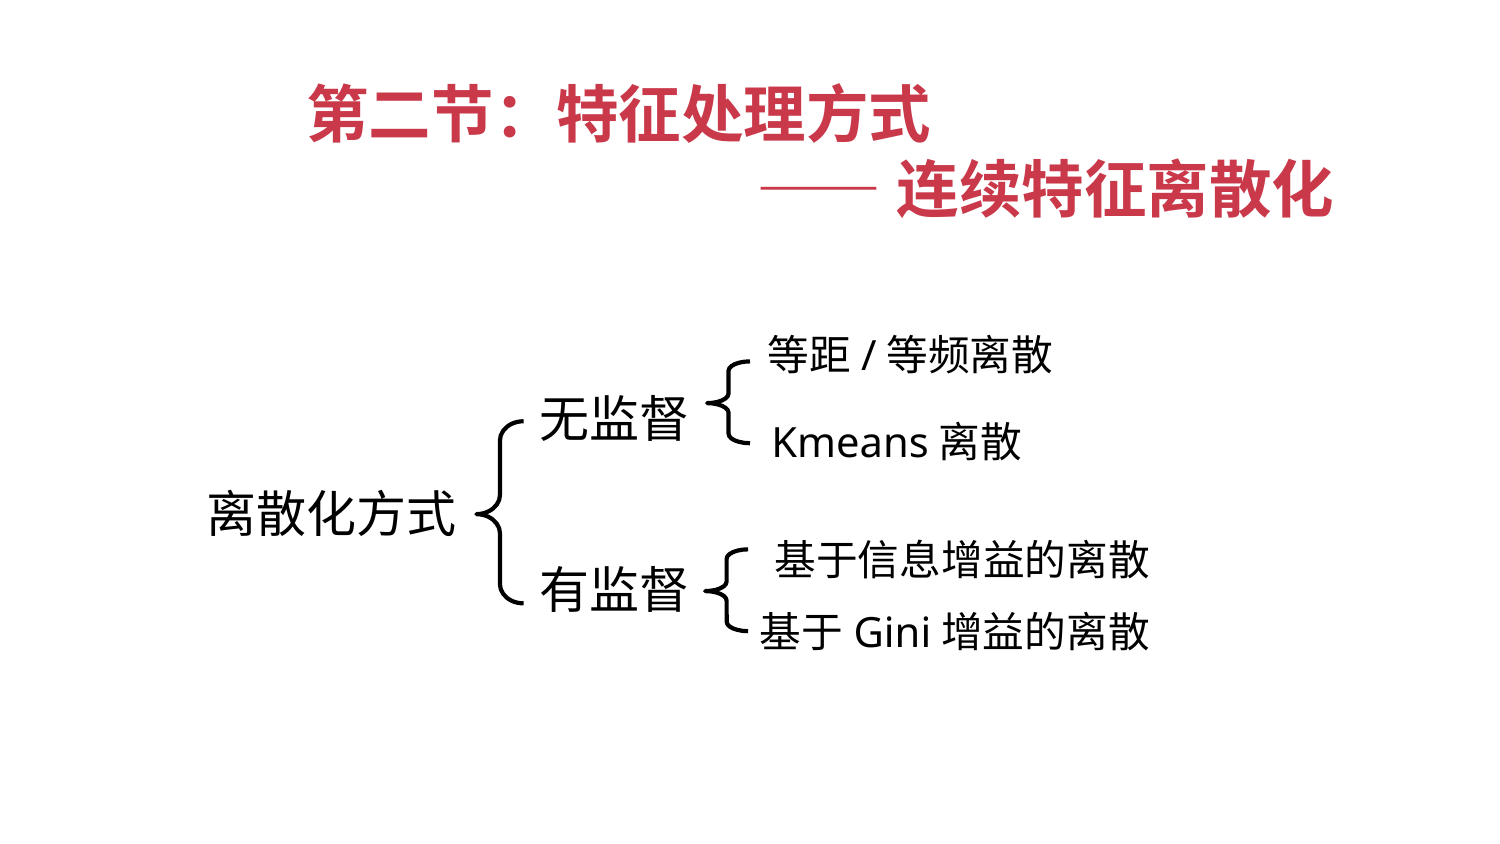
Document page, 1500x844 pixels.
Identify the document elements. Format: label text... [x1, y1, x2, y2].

text_box [707, 361, 751, 444]
text_box 离散化方式 [191, 475, 472, 550]
text_box 等距/等频离散 [752, 321, 1069, 387]
text_box 无监督 [524, 380, 705, 456]
text_box 基于信息增益的离散 [759, 526, 1166, 592]
text_box 第二节：特征处理方式 ——连续特征离散化 [291, 67, 1350, 233]
text_box 有监督 [524, 551, 705, 627]
text_box 基于Gini增益的离散 [745, 598, 1165, 664]
text_box [705, 549, 749, 632]
text_box Kmeans离散 [756, 408, 1038, 474]
text_box [476, 421, 524, 604]
